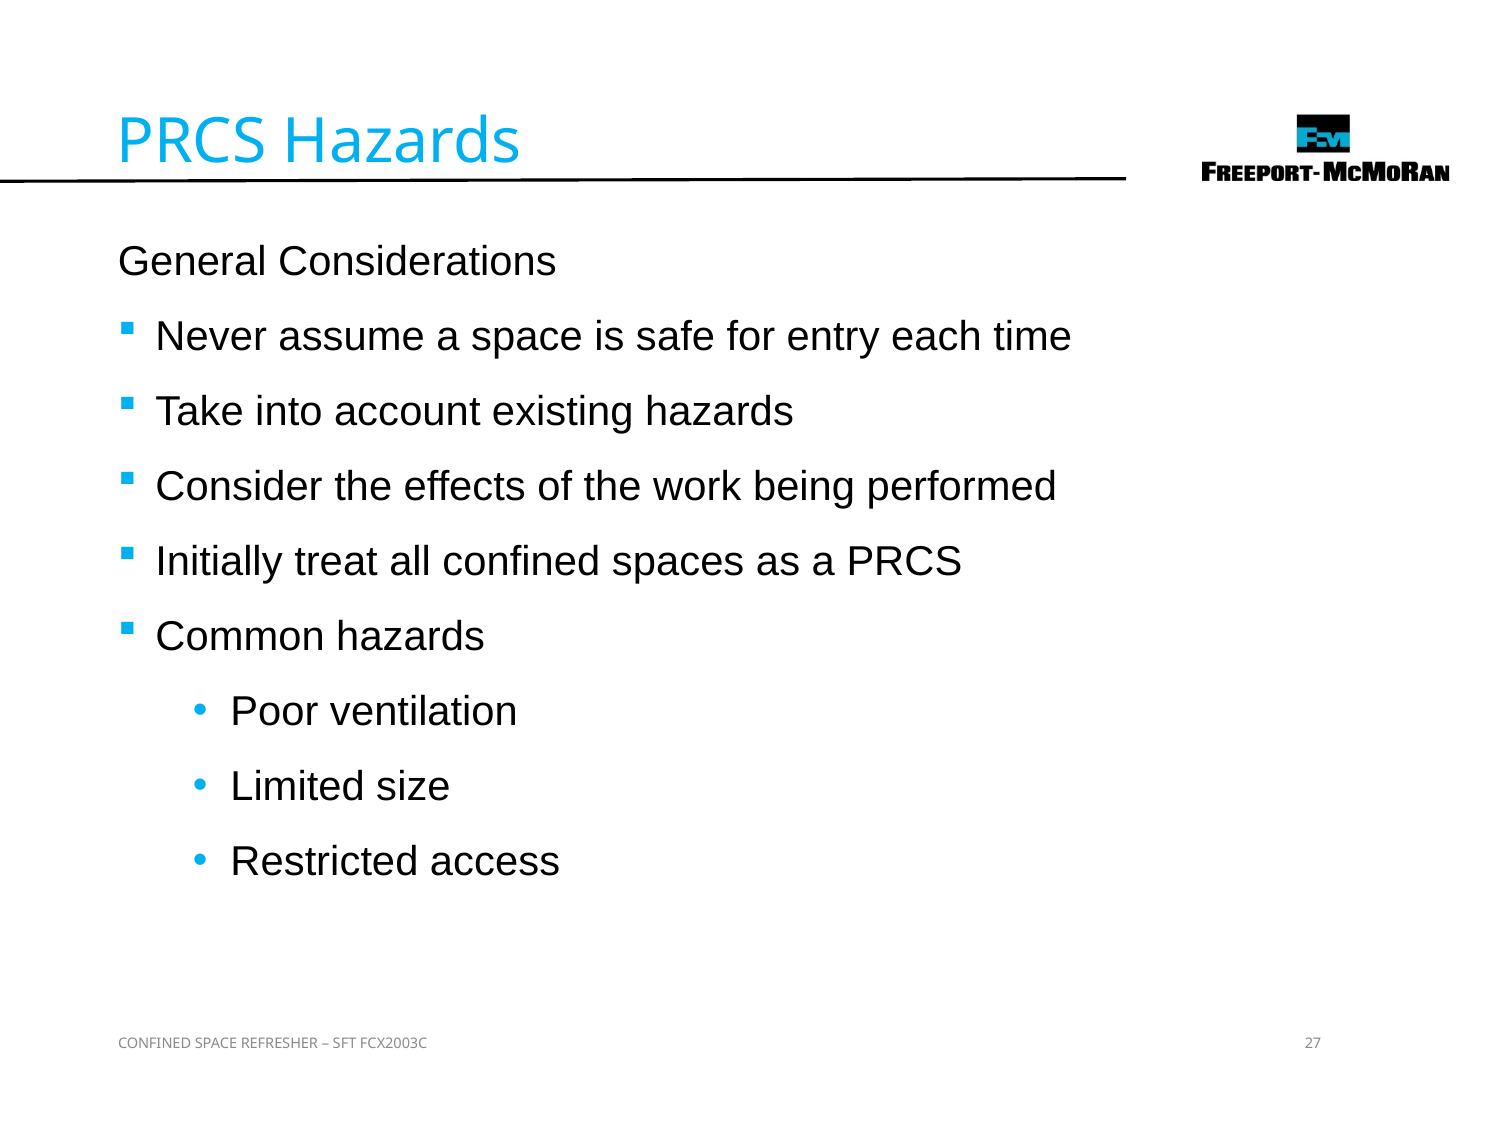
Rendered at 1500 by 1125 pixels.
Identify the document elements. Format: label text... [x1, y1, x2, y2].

slide_number 27 [1126, 1014, 1500, 1075]
list PRCS Hazards [101, 100, 1125, 207]
picture [1202, 113, 1450, 181]
footer CONFINED SPACE REFRESHER – SFT FCX2003C [103, 1014, 1004, 1074]
list General Considerations Never assume a space is safe for entry each time Take into account existing hazards Consider the effects of the work being performed Initially treat all confined spaces as a PRCS Common hazards Poor ventilation Limited size Restricted access [103, 226, 1127, 995]
